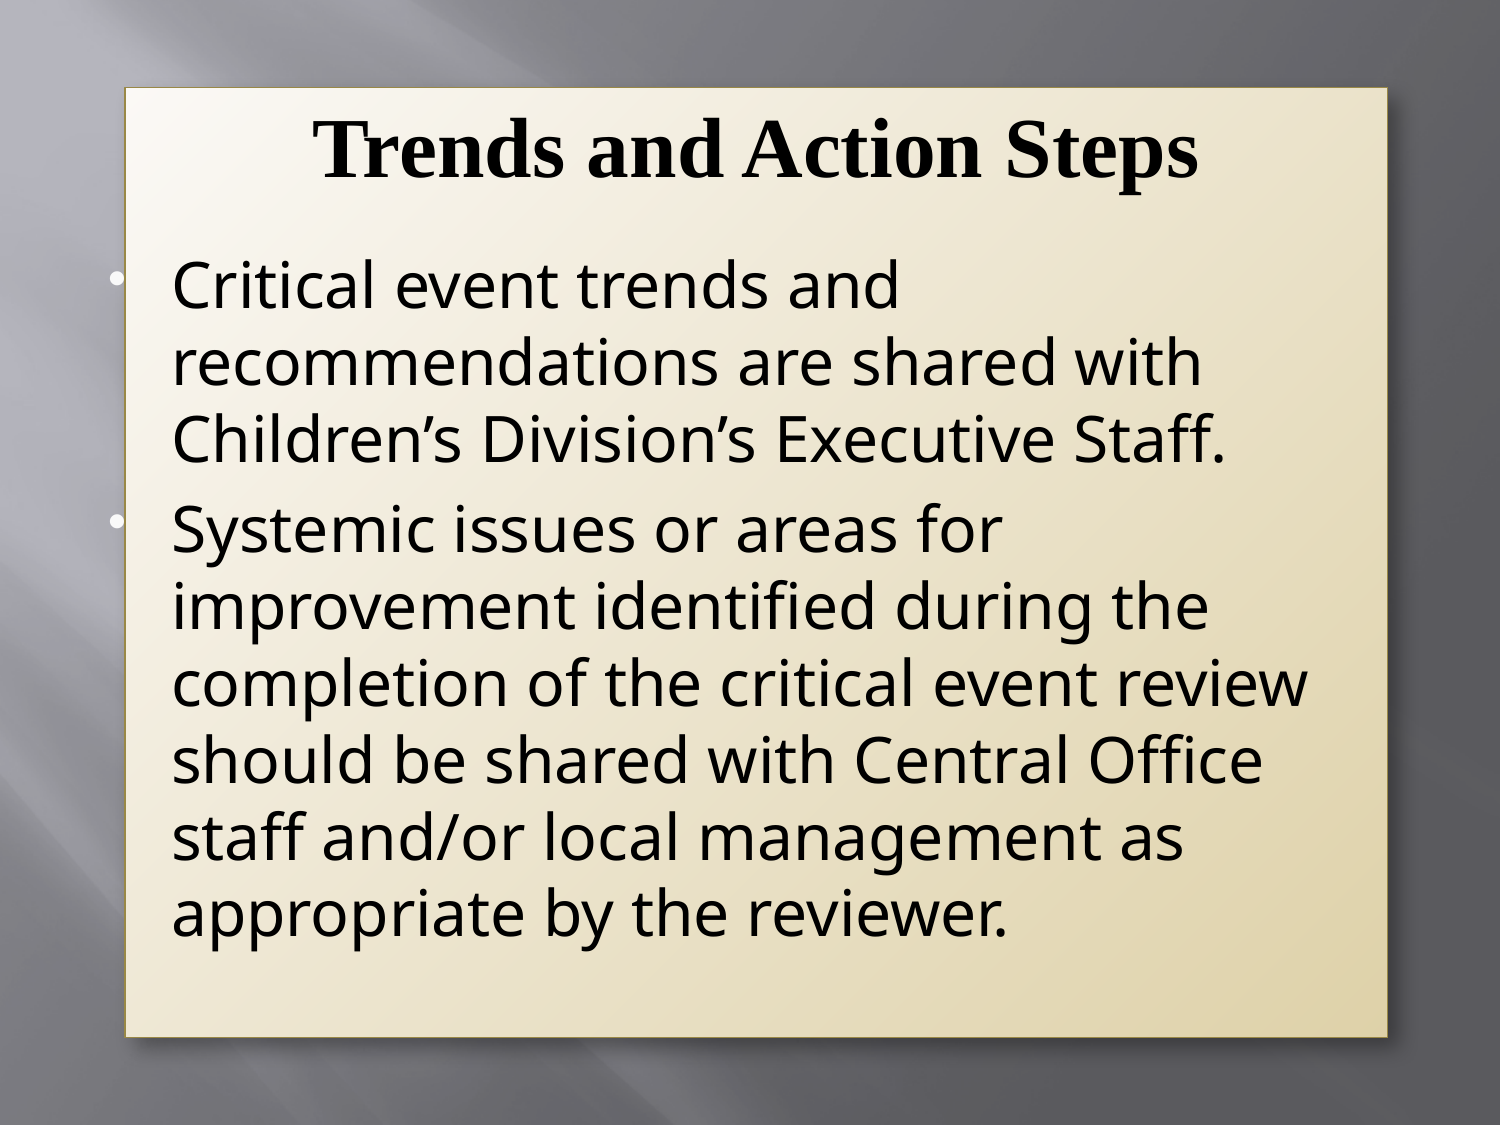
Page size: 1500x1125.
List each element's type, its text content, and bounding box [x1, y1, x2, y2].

title Trends and Action Steps [81, 50, 1432, 238]
list Critical event trends and recommendations are shared with Children’s Division’s Executive Staff. Systemic issues or areas for improvement identified during the completion of the critical event review should be shared with Central Office staff and/or local management as appropriate by the reviewer. [75, 237, 1325, 1025]
text_box [124, 238, 1388, 1038]
